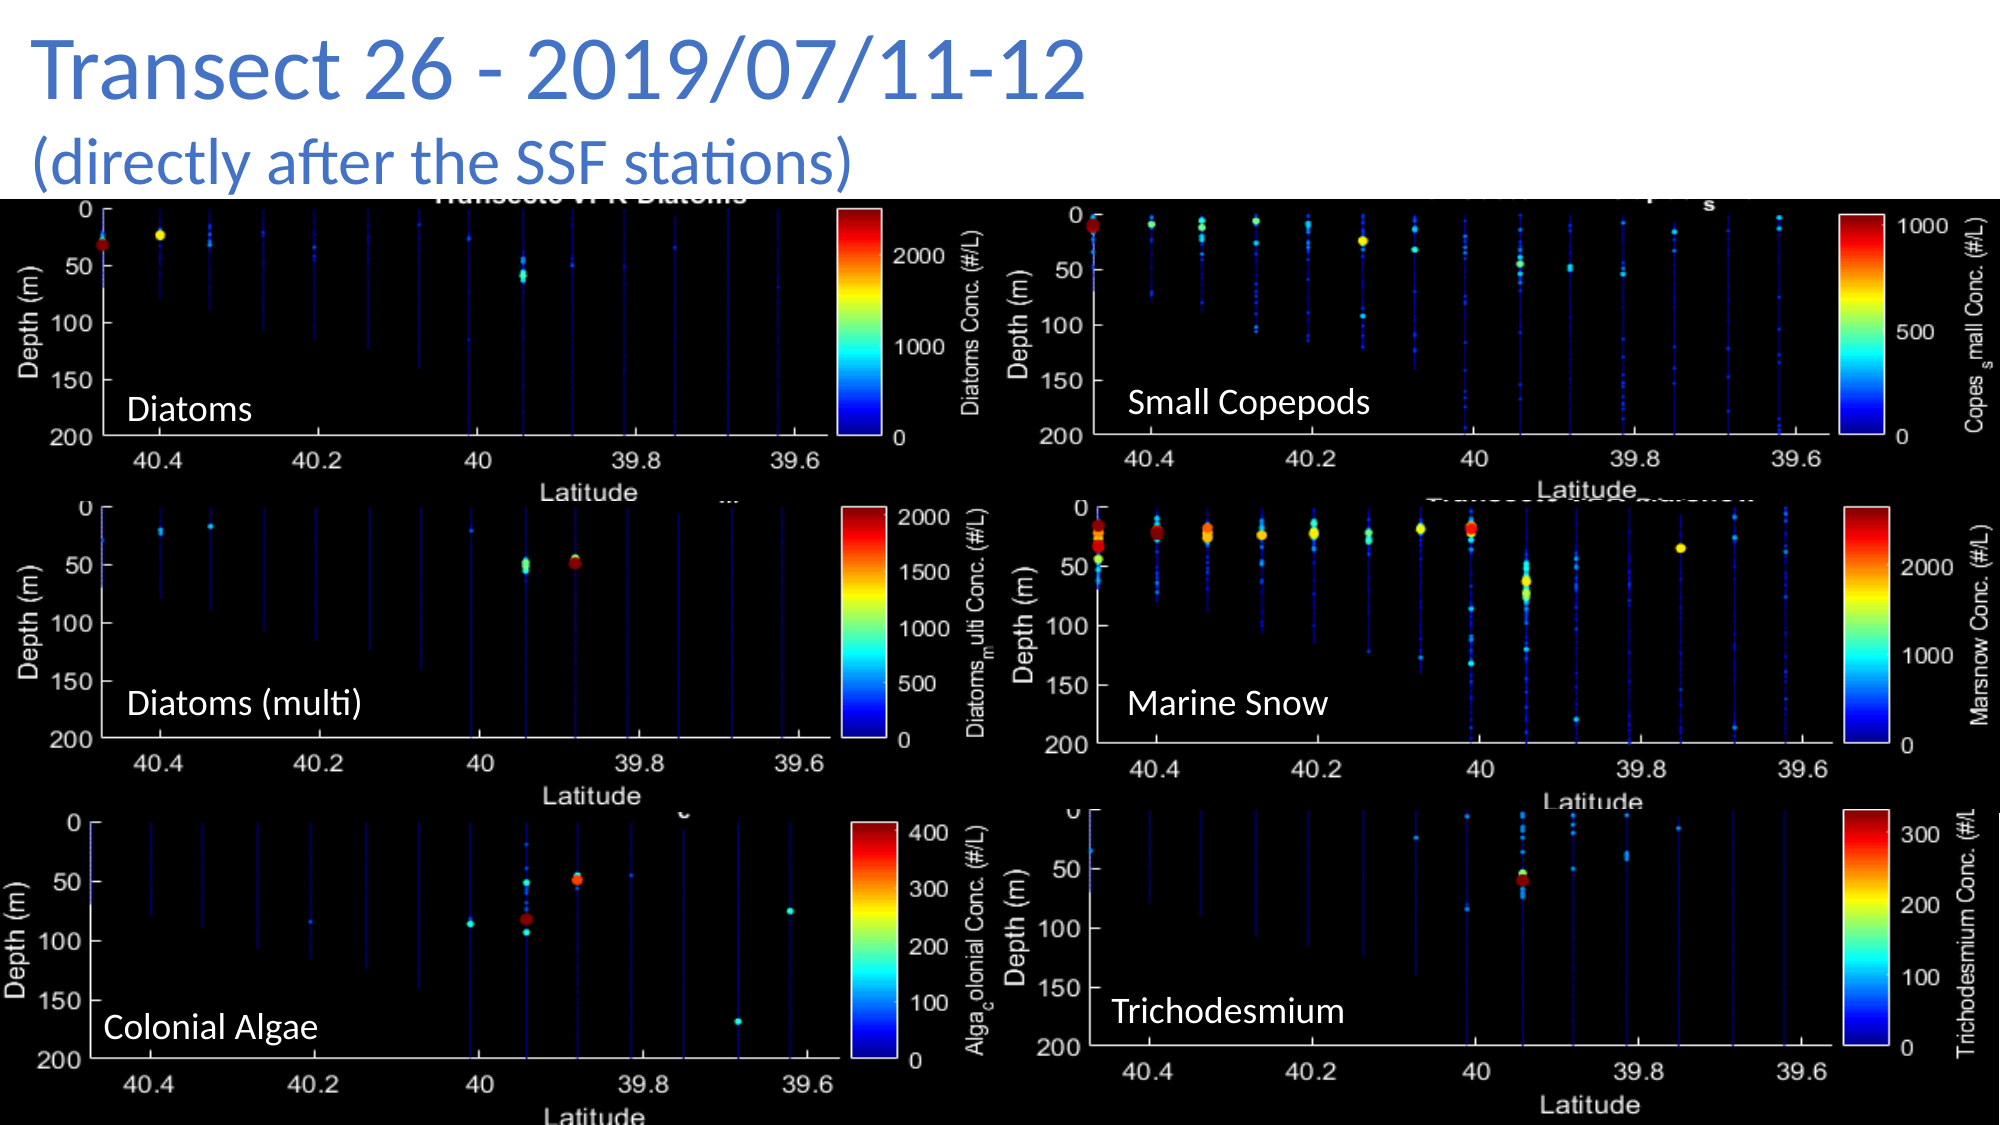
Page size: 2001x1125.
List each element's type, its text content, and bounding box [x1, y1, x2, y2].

picture [0, 199, 2000, 1125]
text_box Transect 26 - 2019/07/11-12 (directly after the SSF stations) [15, 0, 1105, 199]
